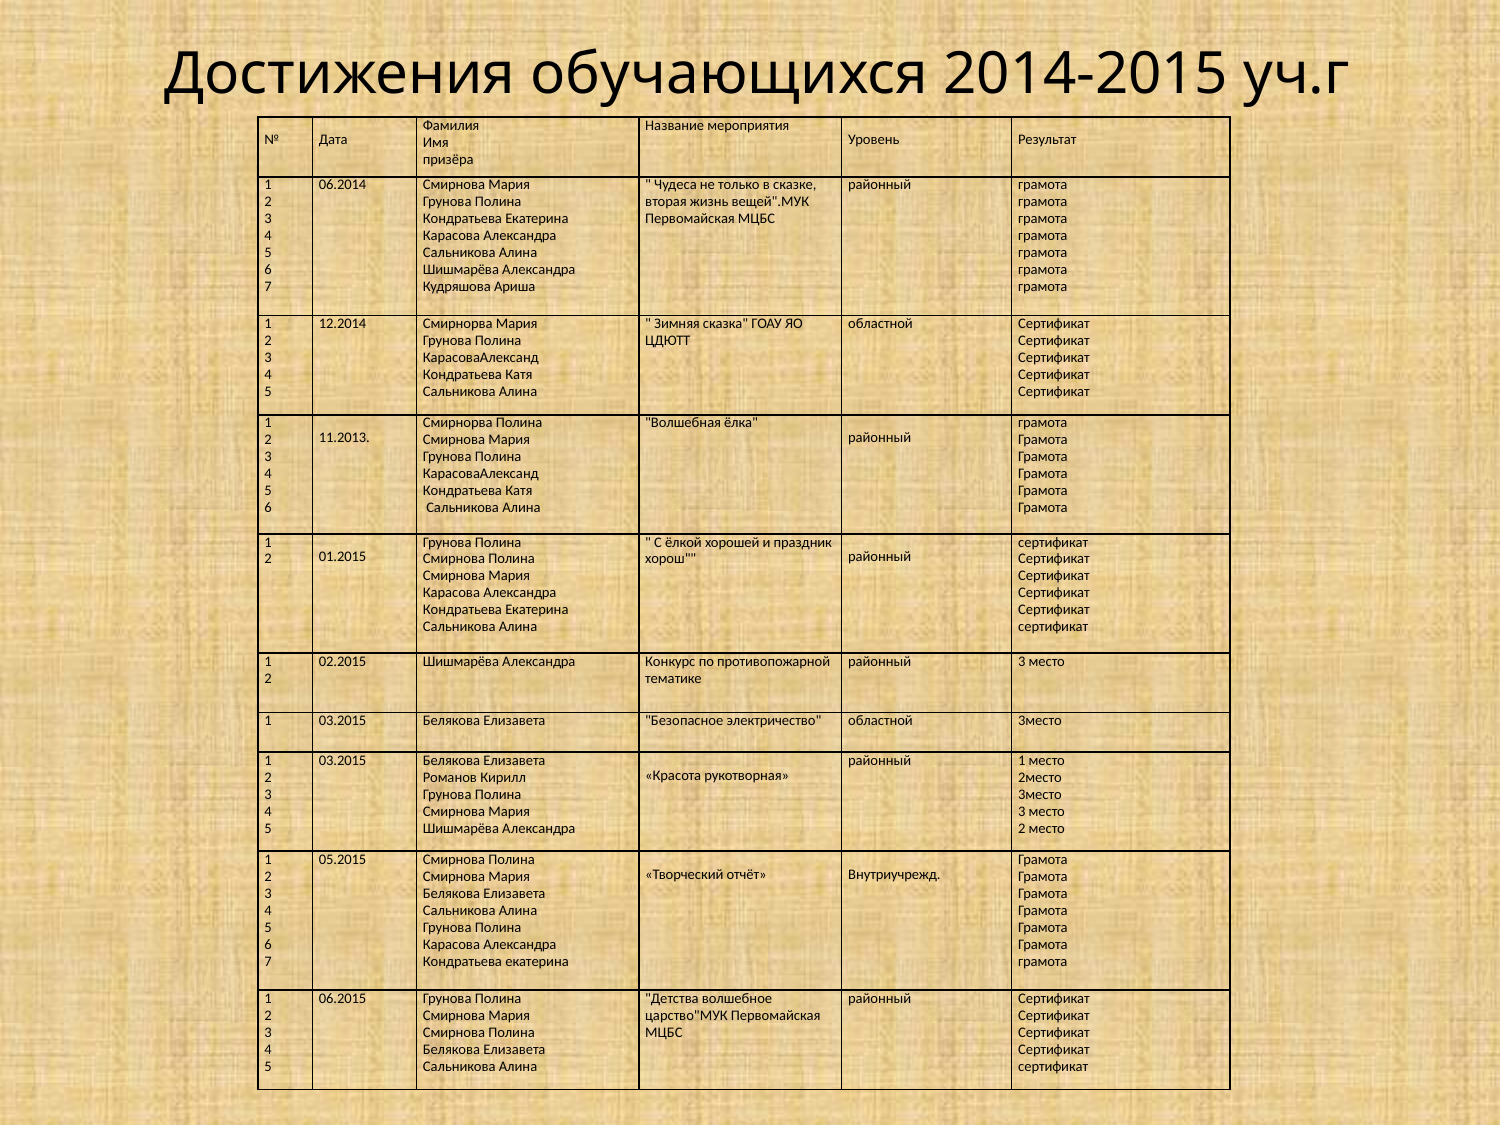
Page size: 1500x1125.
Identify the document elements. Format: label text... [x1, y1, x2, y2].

table_cell областной [842, 713, 1011, 751]
table_cell 1 2 3 4 5 [259, 316, 312, 414]
table_cell Сертификат Сертификат Сертификат Сертификат сертификат [1012, 991, 1229, 1089]
table_cell 03.2015 [313, 753, 416, 850]
table_cell Белякова Елизавета Романов Кирилл Грунова Полина Смирнова Мария Шишмарёва Александра [417, 753, 638, 850]
table_cell 1 2 3 4 5 6 7 [259, 852, 312, 989]
table_cell Грунова Полина Смирнова Полина Смирнова Мария Карасова Александра Кондратьева Екатерина Сальникова Алина [417, 535, 638, 652]
table_cell " Зимняя сказка" ГОАУ ЯО ЦДЮТТ [640, 316, 841, 414]
table_cell 11.2013. [313, 416, 416, 533]
table_cell "Волшебная ёлка" [640, 416, 841, 533]
table_cell районный [842, 753, 1011, 850]
table_cell Смирнорва Полина Смирнова Мария Грунова Полина КарасоваАлександ Кондратьева Катя Сальникова Алина [417, 416, 638, 533]
table_header Фамилия Имя призёра [417, 118, 638, 176]
table_cell 1 [259, 713, 312, 751]
table_cell 12.2014 [313, 316, 416, 414]
table_cell Сертификат Сертификат Сертификат Сертификат Сертификат [1012, 316, 1229, 414]
table_cell Грамота Грамота Грамота Грамота Грамота Грамота грамота [1012, 852, 1229, 989]
table_cell Смирнова Мария Грунова Полина Кондратьева Екатерина Карасова Александра Сальникова Алина Шишмарёва Александра Кудряшова Ариша [417, 178, 638, 315]
table_cell Белякова Елизавета [417, 713, 638, 751]
table_cell Смирнорва Мария Грунова Полина КарасоваАлександ Кондратьева Катя Сальникова Алина [417, 316, 638, 414]
table_cell 3место [1012, 713, 1229, 751]
table_header Дата [313, 118, 416, 176]
table_cell " Чудеса не только в сказке, вторая жизнь вещей".МУК Первомайская МЦБС [640, 178, 841, 315]
table_cell 01.2015 [313, 535, 416, 652]
table_cell 1 2 3 4 5 [259, 753, 312, 850]
table_cell 06.2014 [313, 178, 416, 315]
table_header № [259, 118, 312, 176]
table_cell Внутриучрежд. [842, 852, 1011, 989]
table_cell 02.2015 [313, 654, 416, 712]
table_header Уровень [842, 118, 1011, 176]
table_cell районный [842, 178, 1011, 315]
table_cell Грунова Полина Смирнова Мария Смирнова Полина Белякова Елизавета Сальникова Алина [417, 991, 638, 1089]
table_cell 06.2015 [313, 991, 416, 1089]
table_cell Конкурс по противопожарной тематике [640, 654, 841, 712]
table_cell областной [842, 316, 1011, 414]
table_cell Шишмарёва Александра [417, 654, 638, 712]
table_cell 03.2015 [313, 713, 416, 751]
table_cell 1 2 [259, 654, 312, 712]
table_cell Смирнова Полина Смирнова Мария Белякова Елизавета Сальникова Алина Грунова Полина Карасова Александра Кондратьева екатерина [417, 852, 638, 989]
table_cell 1 2 3 4 5 [259, 991, 312, 1089]
table_cell 05.2015 [313, 852, 416, 989]
table_cell «Творческий отчёт» [640, 852, 841, 989]
table_cell районный [842, 535, 1011, 652]
table_cell " С ёлкой хорошей и праздник хорош"" [640, 535, 841, 652]
table_cell 3 место [1012, 654, 1229, 712]
picture [0, 0, 1500, 1125]
table_cell 1 2 [259, 535, 312, 652]
table_cell "Детства волшебное царство"МУК Первомайская МЦБС [640, 991, 841, 1089]
table_cell 1 2 3 4 5 6 7 [259, 178, 312, 315]
title Достижения обучающихся 2014-2015 уч.г [82, 0, 1432, 164]
table_header Результат [1012, 118, 1229, 176]
table_cell грамота Грамота Грамота Грамота Грамота Грамота [1012, 416, 1229, 533]
table_cell сертификат Сертификат Сертификат Сертификат Сертификат сертификат [1012, 535, 1229, 652]
table_cell «Красота рукотворная» [640, 753, 841, 850]
table_header Название мероприятия [640, 118, 841, 176]
table_cell районный [842, 654, 1011, 712]
table_cell "Безопасное электричество" [640, 713, 841, 751]
table_cell 1 2 3 4 5 6 [259, 416, 312, 533]
table_cell районный [842, 416, 1011, 533]
table_cell грамота грамота грамота грамота грамота грамота грамота [1012, 178, 1229, 315]
table_cell районный [842, 991, 1011, 1089]
table_cell 1 место 2место 3место 3 место 2 место [1012, 753, 1229, 850]
